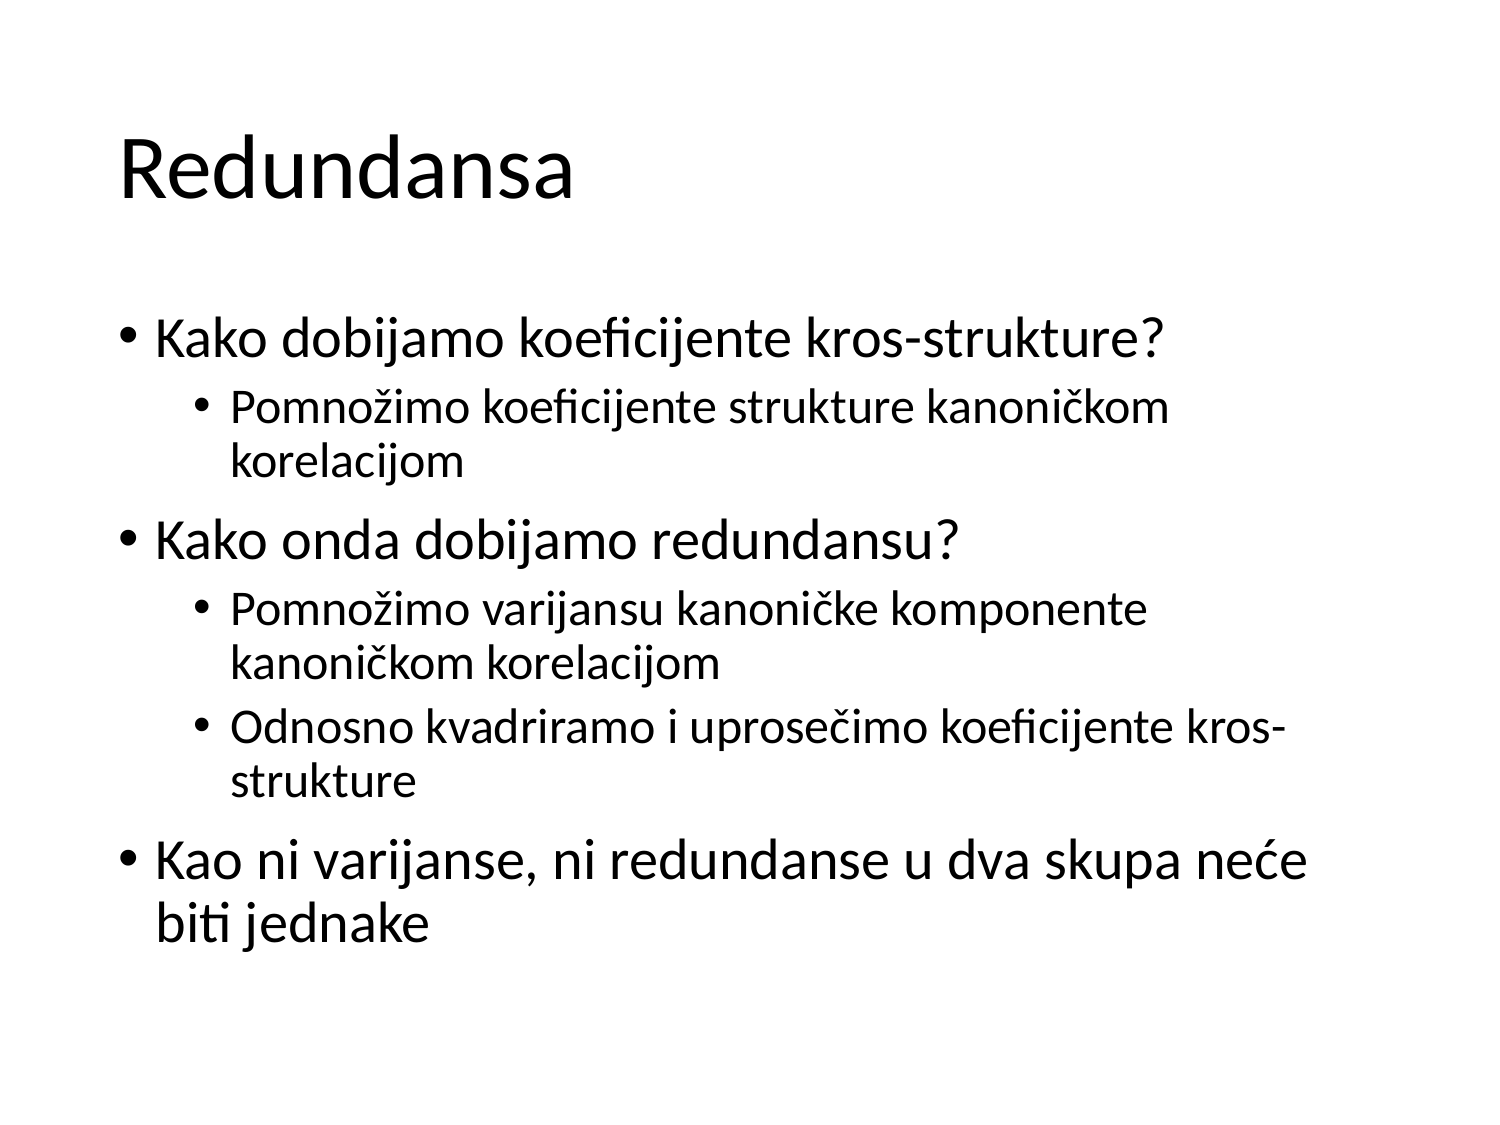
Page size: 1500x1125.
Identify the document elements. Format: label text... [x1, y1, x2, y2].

title Redundansa [103, 59, 1397, 278]
list Kako dobijamo koeficijente kros-strukture? Pomnožimo koeficijente strukture kanoničkom korelacijom Kako onda dobijamo redundansu? Pomnožimo varijansu kanoničke komponente kanoničkom korelacijom Odnosno kvadriramo i uprosečimo koeficijente kros-strukture Kao ni varijanse, ni redundanse u dva skupa neće biti jednake [103, 299, 1397, 1014]
